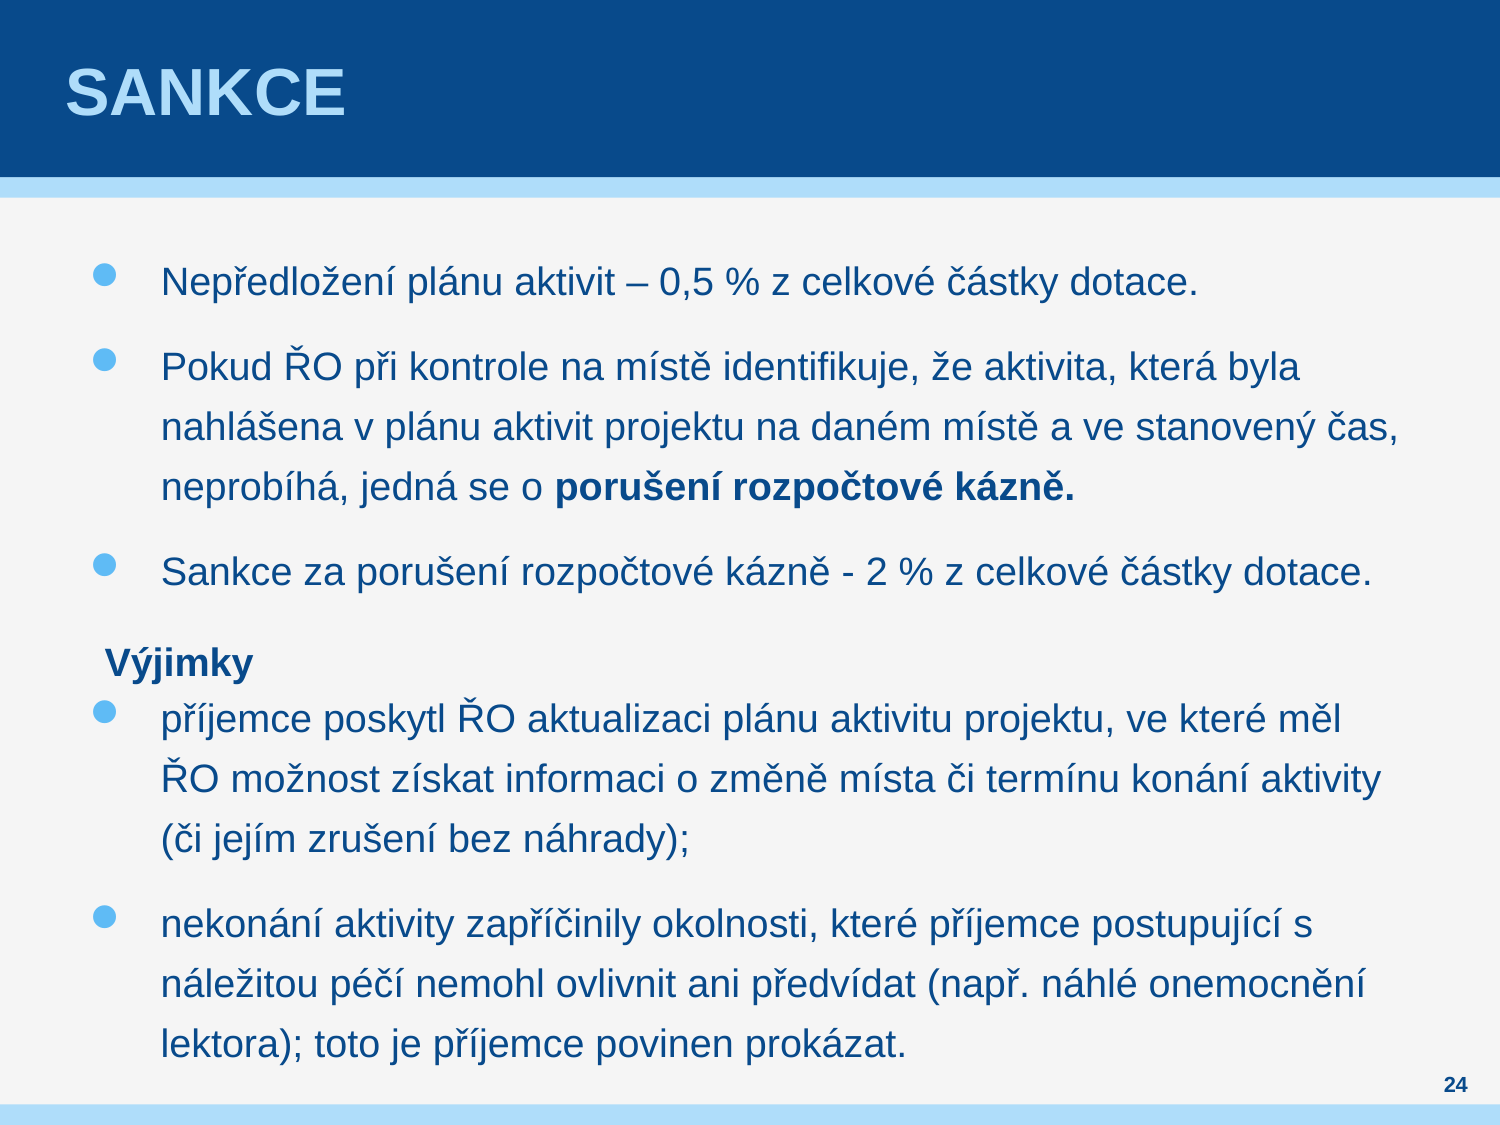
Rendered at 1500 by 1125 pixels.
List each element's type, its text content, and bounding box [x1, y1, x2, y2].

text_box Výjimky [89, 629, 632, 692]
list Nepředložení plánu aktivit – 0,5 % z celkové částky dotace. Pokud ŘO při kontrole na místě identifikuje, že aktivita, která byla nahlášena v plánu aktivit projektu na daném místě a ve stanovený čas, neprobíhá, jedná se o porušení rozpočtové kázně. Sankce za porušení rozpočtové kázně - 2 % z celkové částky dotace. [89, 243, 1413, 516]
text_box příjemce poskytl ŘO aktualizaci plánu aktivitu projektu, ve které měl ŘO možnost získat informaci o změně místa či termínu konání aktivity (či jejím zrušení bez náhrady); nekonání aktivity zapříčinily okolnosti, které příjemce postupující s náležitou péčí nemohl ovlivnit ani předvídat (např. náhlé onemocnění lektora); toto je příjemce povinen prokázat. [89, 680, 1413, 1057]
title Sankce [59, 0, 1441, 178]
slide_number 24 [1417, 1068, 1495, 1099]
